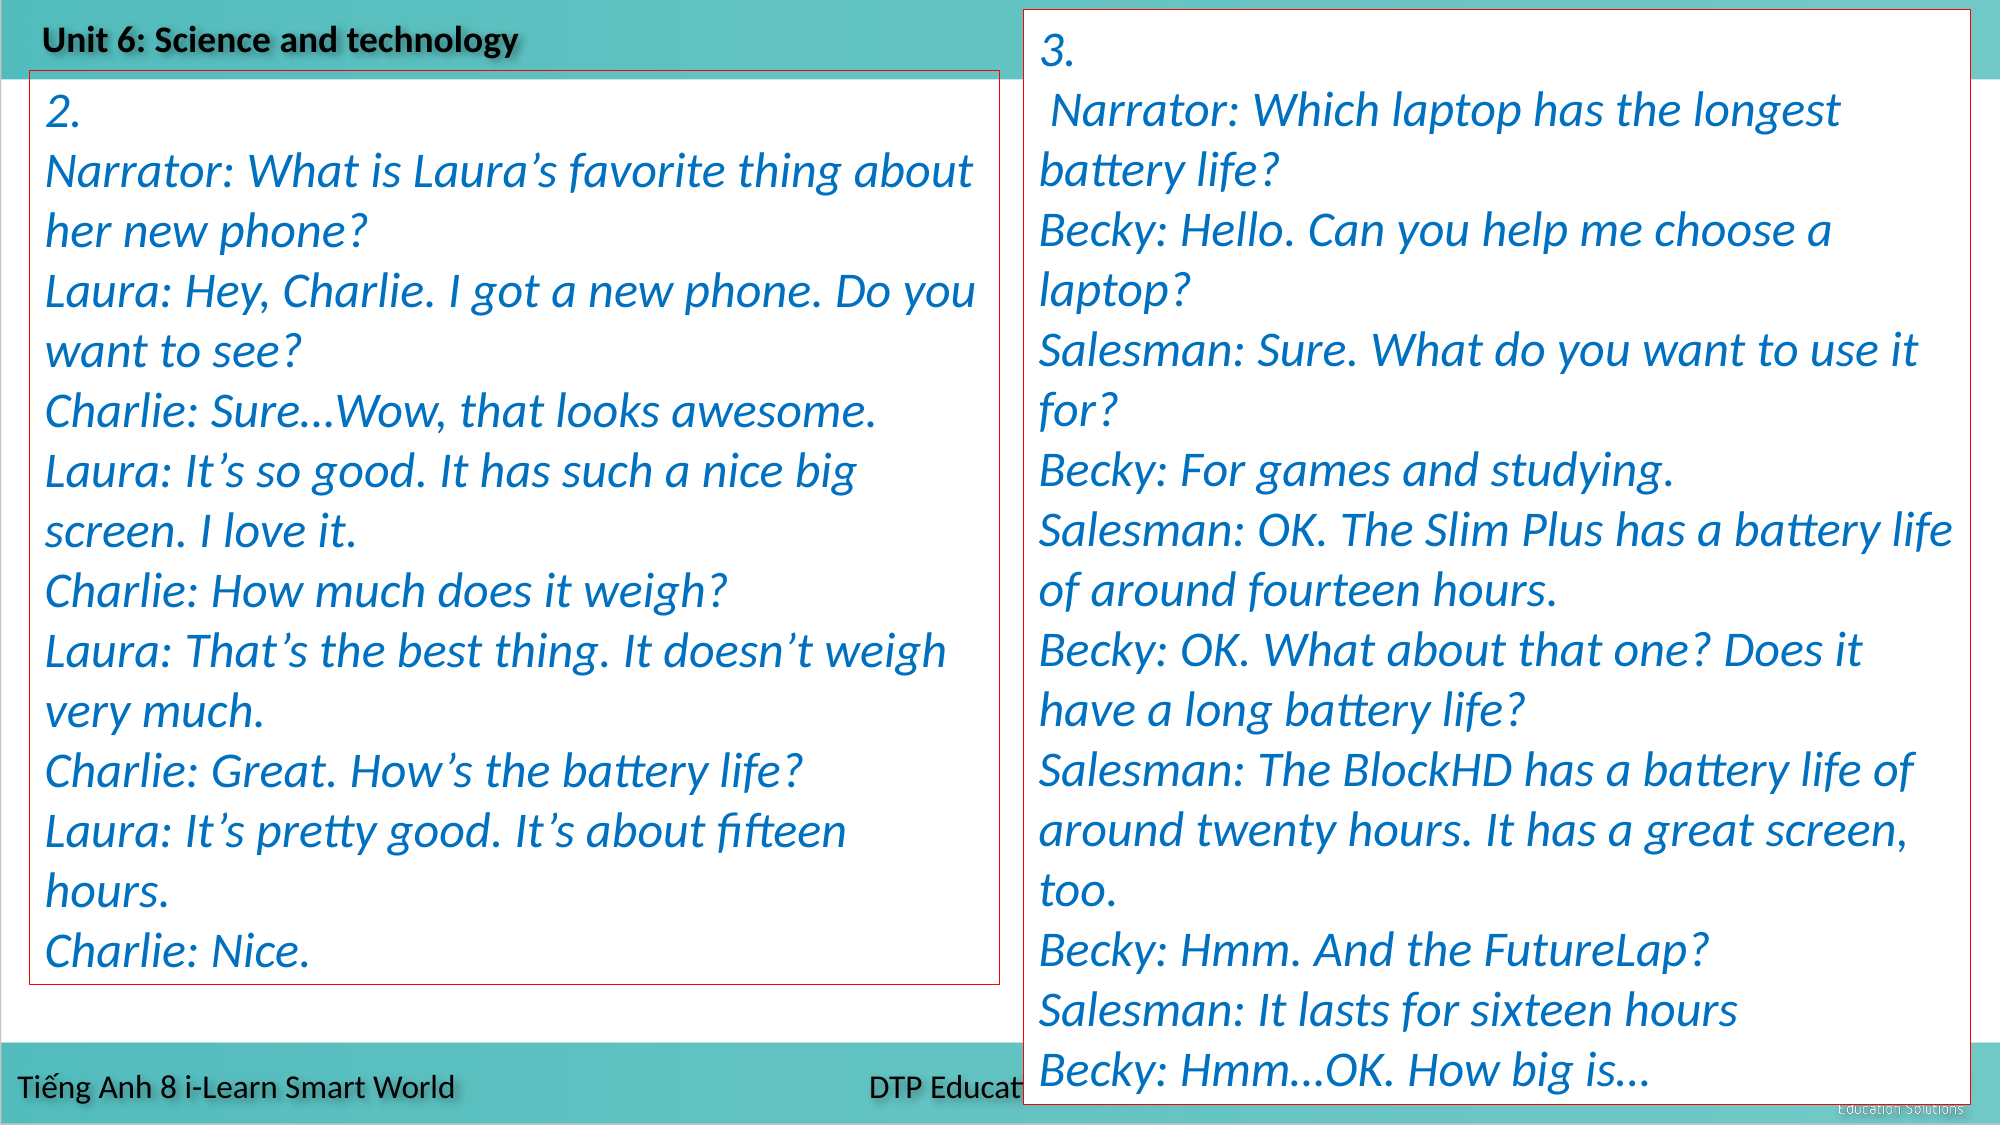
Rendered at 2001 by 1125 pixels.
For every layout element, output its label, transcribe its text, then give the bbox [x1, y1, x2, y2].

picture [0, 0, 2000, 1125]
text_box 3. Narrator: Which laptop has the longest battery life? Becky: Hello. Can you help me choose a laptop? Salesman: Sure. What do you want to use it for? Becky: For games and studying. Salesman: OK. The Slim Plus has a battery life of around fourteen hours. Becky: OK. What about that one? Does it have a long battery life? Salesman: The BlockHD has a battery life of around twenty hours. It has a great screen, too. Becky: Hmm. And the FutureLap? Salesman: It lasts for sixteen hours Becky: Hmm…OK. How big is… [1023, 9, 1971, 1105]
text_box 2. Narrator: What is Laura’s favorite thing about her new phone? Laura: Hey, Charlie. I got a new phone. Do you want to see? Charlie: Sure…Wow, that looks awesome. Laura: It’s so good. It has such a nice big screen. I love it. Charlie: How much does it weigh? Laura: That’s the best thing. It doesn’t weigh very much. Charlie: Great. How’s the battery life? Laura: It’s pretty good. It’s about fifteen hours. Charlie: Nice. [29, 70, 1000, 985]
